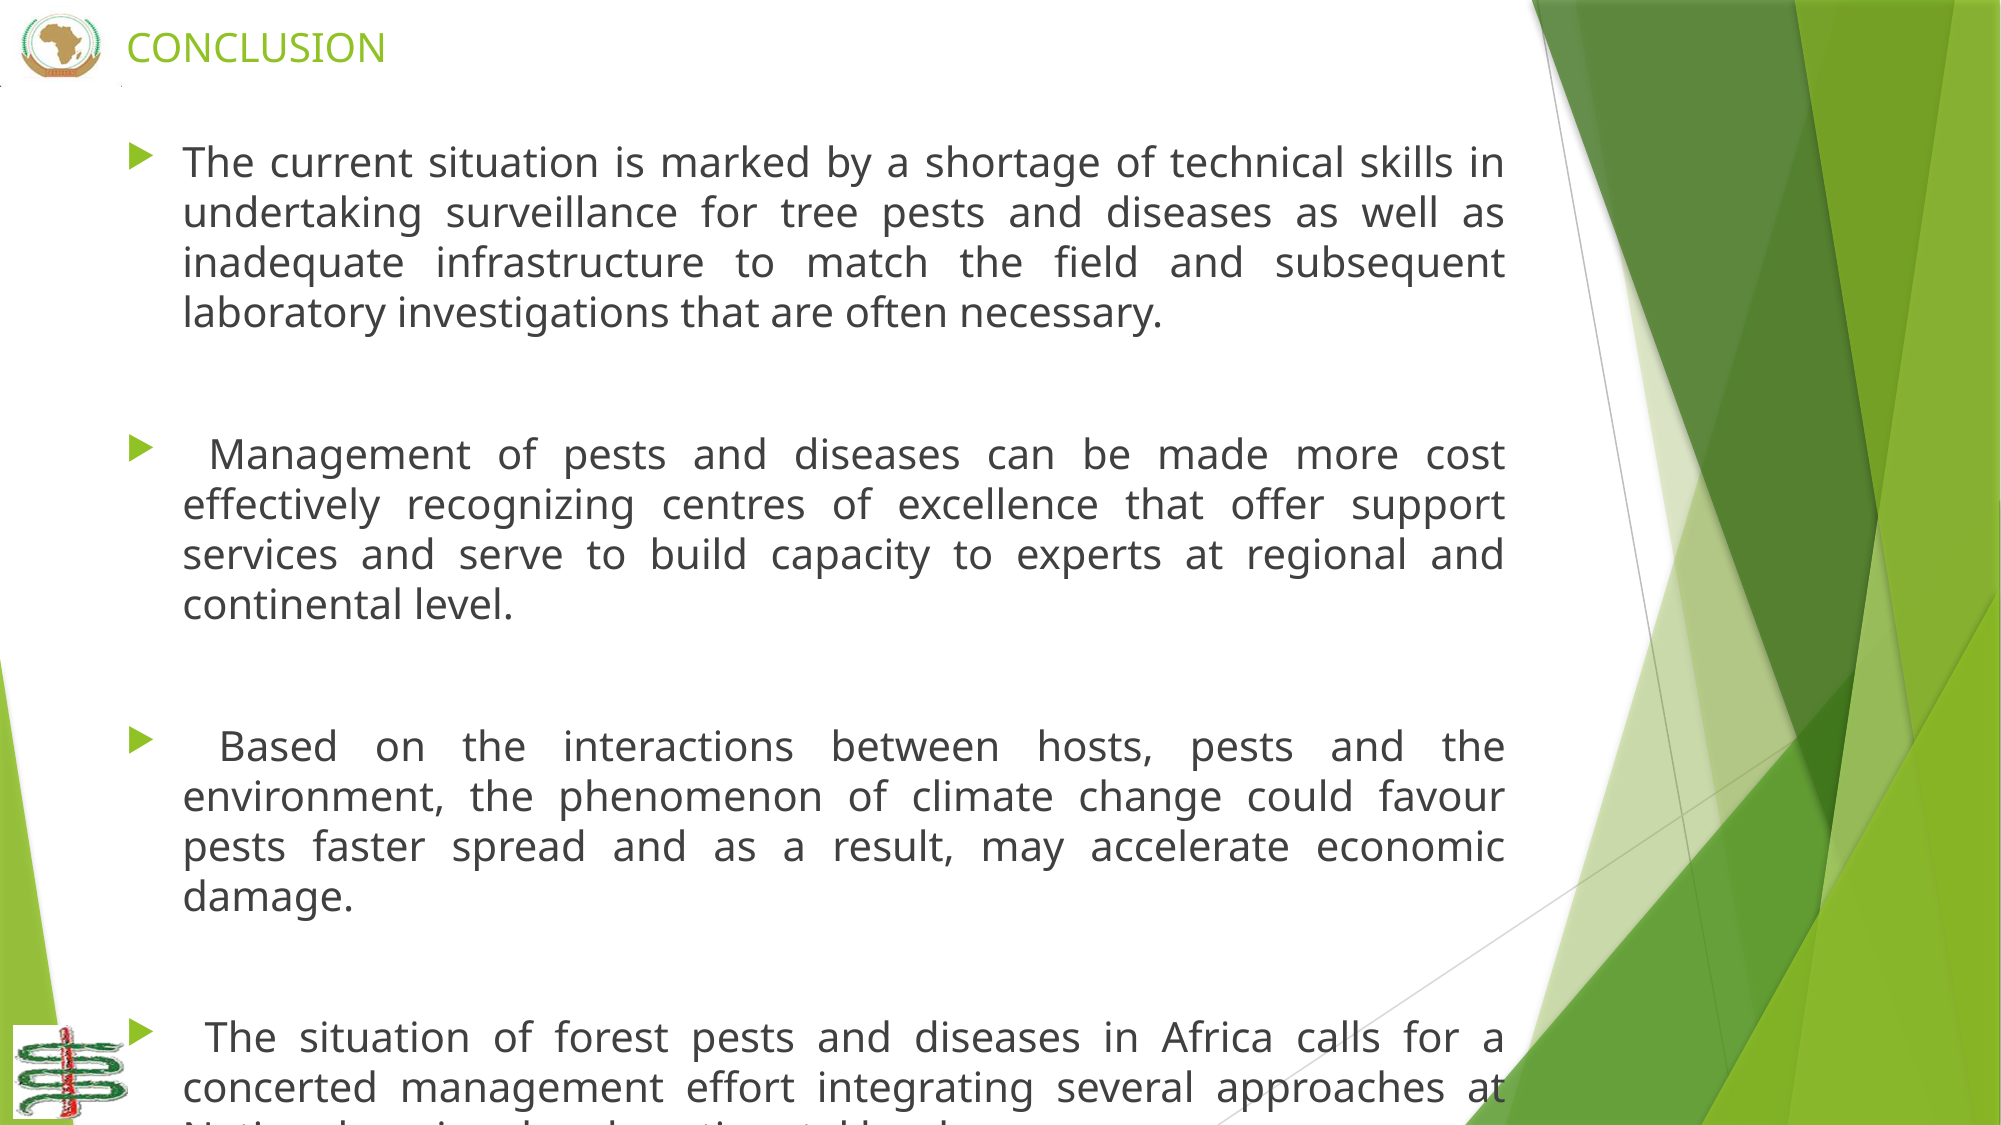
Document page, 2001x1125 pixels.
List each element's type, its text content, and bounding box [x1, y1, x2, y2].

title CONCLUSION [111, 14, 1522, 128]
picture [12, 1025, 129, 1119]
list The current situation is marked by a shortage of technical skills in undertaking surveillance for tree pests and diseases as well as inadequate infrastructure to match the field and subsequent laboratory investigations that are often necessary. Management of pests and diseases can be made more cost effectively recognizing centres of excellence that offer support services and serve to build capacity to experts at regional and continental level. Based on the interactions between hosts, pests and the environment, the phenomenon of climate change could favour pests faster spread and as a result, may accelerate economic damage. The situation of forest pests and diseases in Africa calls for a concerted management effort integrating several approaches at National, regional and continental levels. [111, 128, 1522, 1090]
picture [0, 4, 123, 88]
